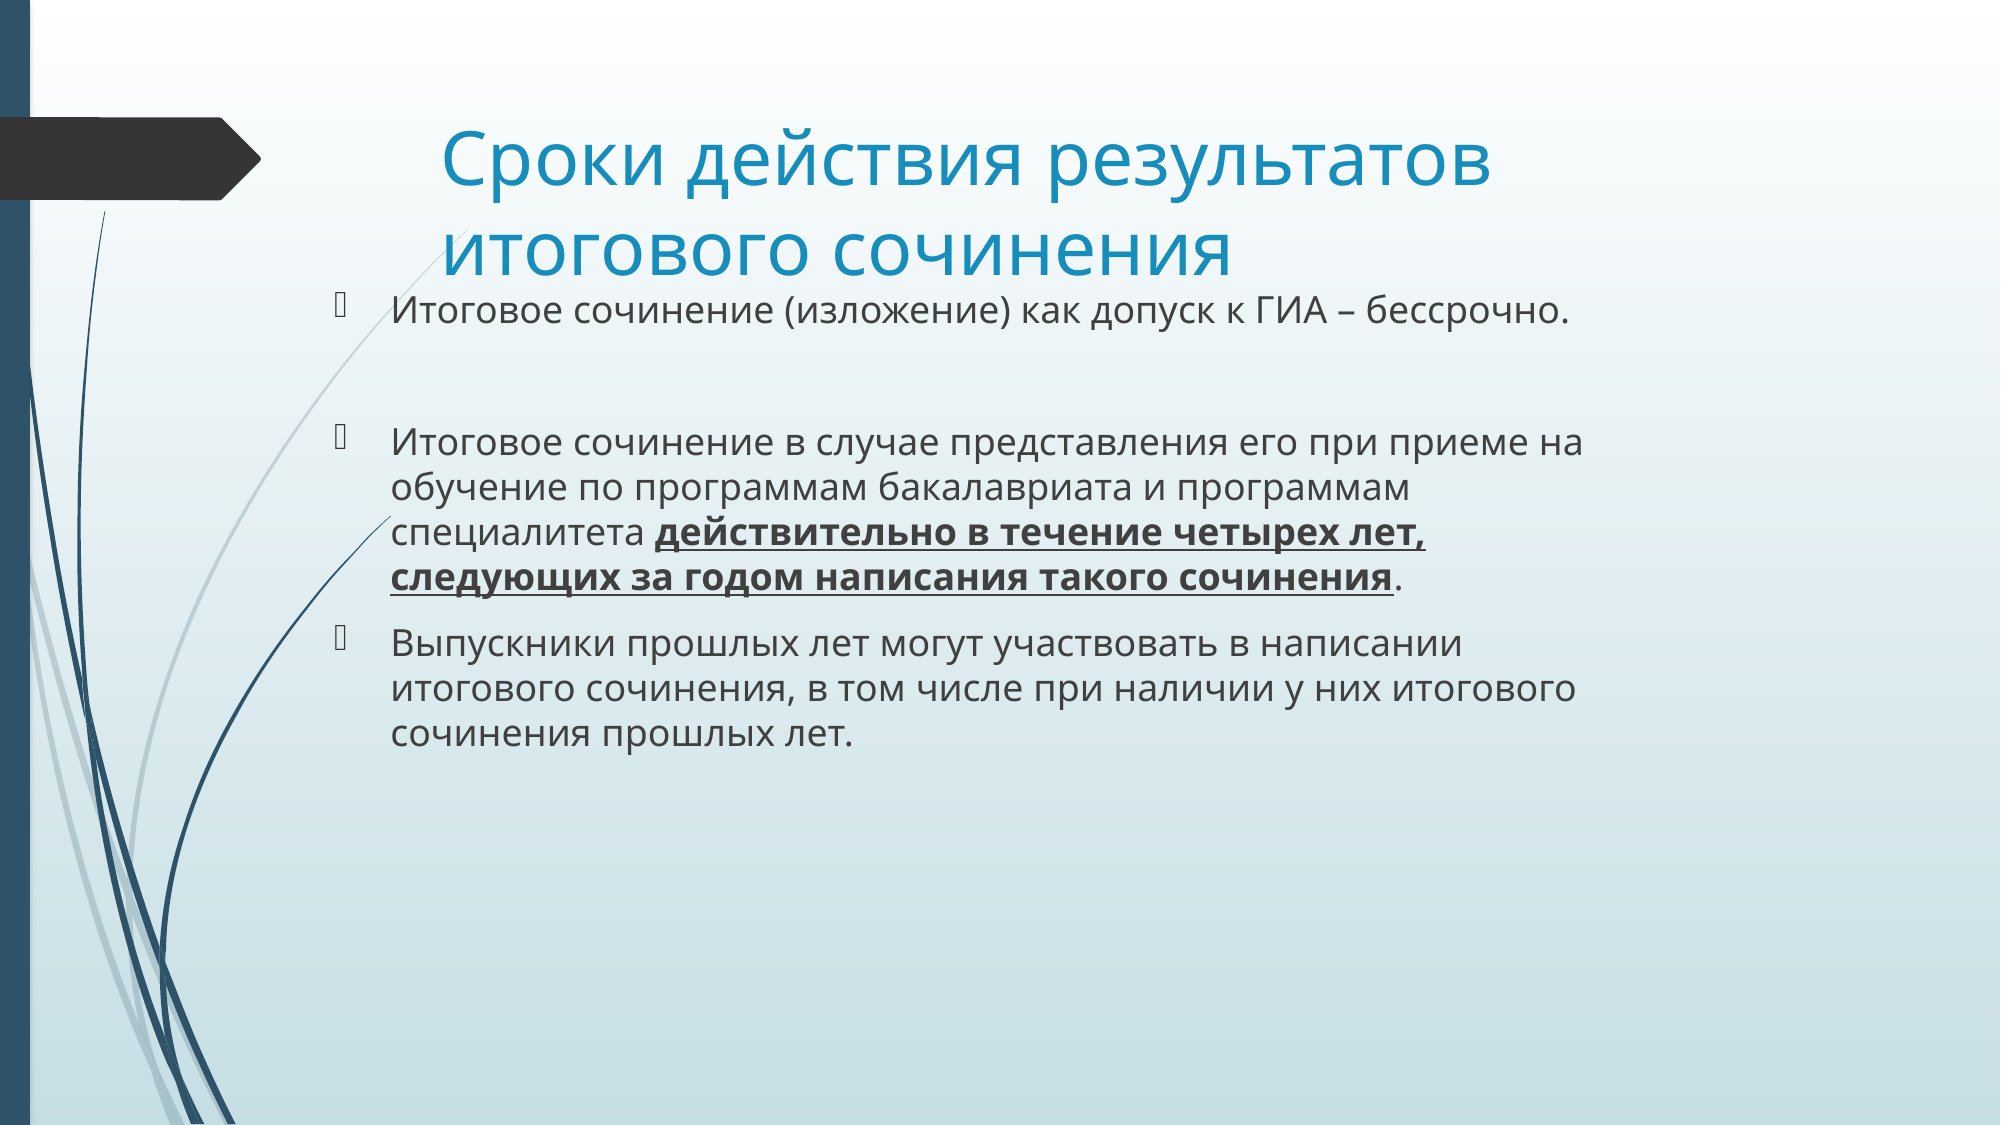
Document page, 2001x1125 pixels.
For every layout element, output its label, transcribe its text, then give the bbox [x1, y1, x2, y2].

list Итоговое сочинение (изложение) как допуск к ГИА – бессрочно. Итоговое сочинение в случае представления его при приеме на обучение по программам бакалавриата и программам специалитета действительно в течение четырех лет, следующих за годом написания такого сочинения. Выпускники прошлых лет могут участвовать в написании итогового сочинения, в том числе при наличии у них итогового сочинения прошлых лет. [319, 278, 1670, 1083]
title Сроки действия результатов итогового сочинения [425, 102, 1888, 313]
